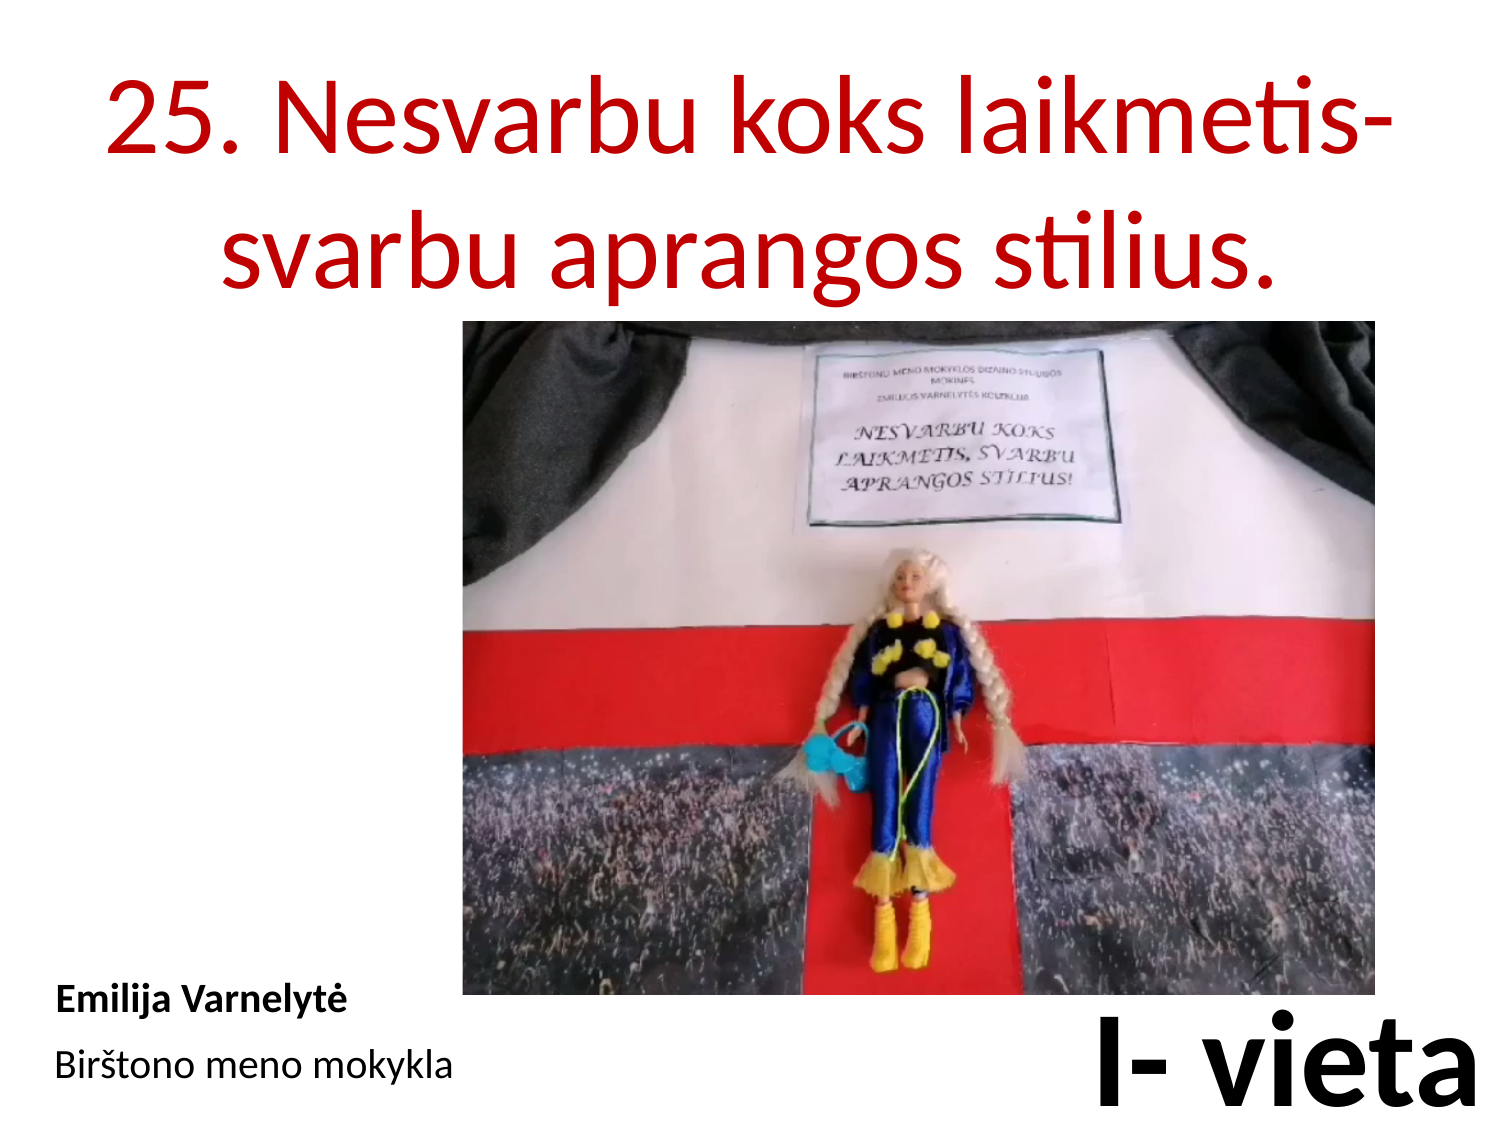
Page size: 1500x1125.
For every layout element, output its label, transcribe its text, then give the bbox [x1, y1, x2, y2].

text_box I- vieta [1076, 961, 1498, 1125]
text_box Emilija Varnelytė [40, 963, 363, 1029]
text_box Birštono meno mokykla [39, 1028, 952, 1094]
text_box 25. Nesvarbu koks laikmetis- svarbu aprangos stilius. [6, 33, 1494, 319]
picture [462, 321, 1376, 995]
